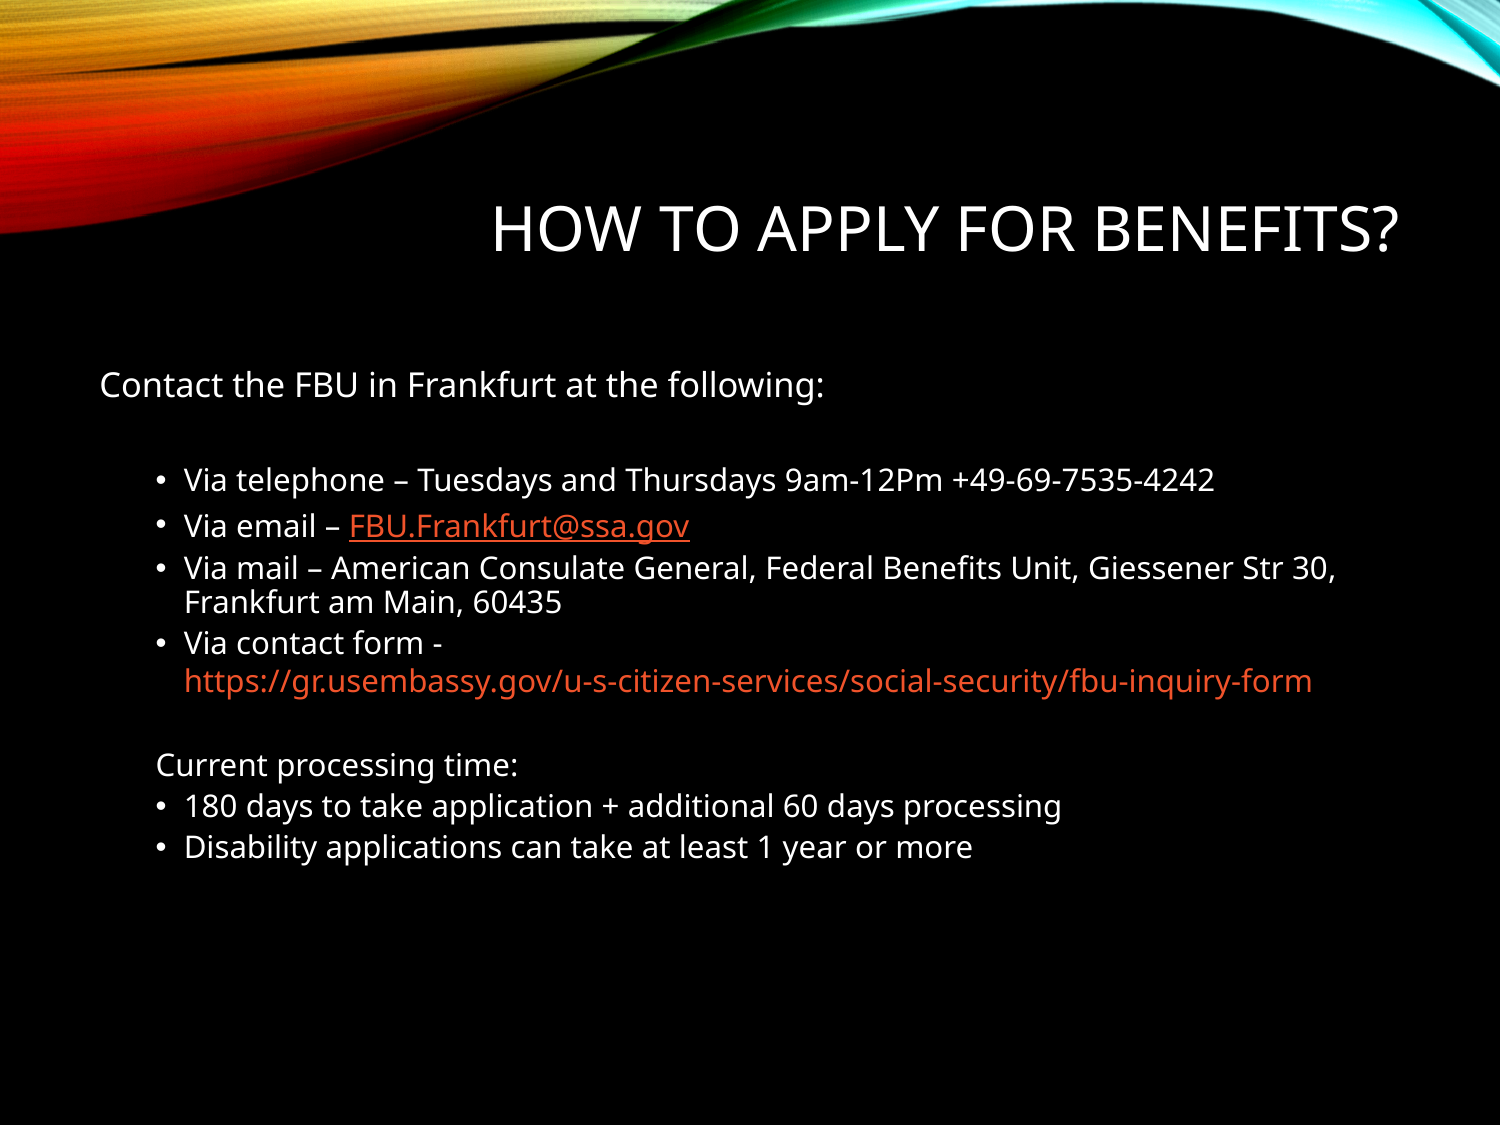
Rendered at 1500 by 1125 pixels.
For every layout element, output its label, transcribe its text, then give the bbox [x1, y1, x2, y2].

list Contact the FBU in Frankfurt at the following: Via telephone – Tuesdays and Thursdays 9am-12Pm +49-69-7535-4242 Via email – FBU.Frankfurt@ssa.gov Via mail – American Consulate General, Federal Benefits Unit, Giessener Str 30, Frankfurt am Main, 60435 Via contact form - https://gr.usembassy.gov/u-s-citizen-services/social-security/fbu-inquiry-form Current processing time: 180 days to take application + additional 60 days processing Disability applications can take at least 1 year or more [84, 360, 1416, 1021]
title How to apply for benefits? [356, 125, 1416, 338]
picture [0, 0, 1500, 237]
